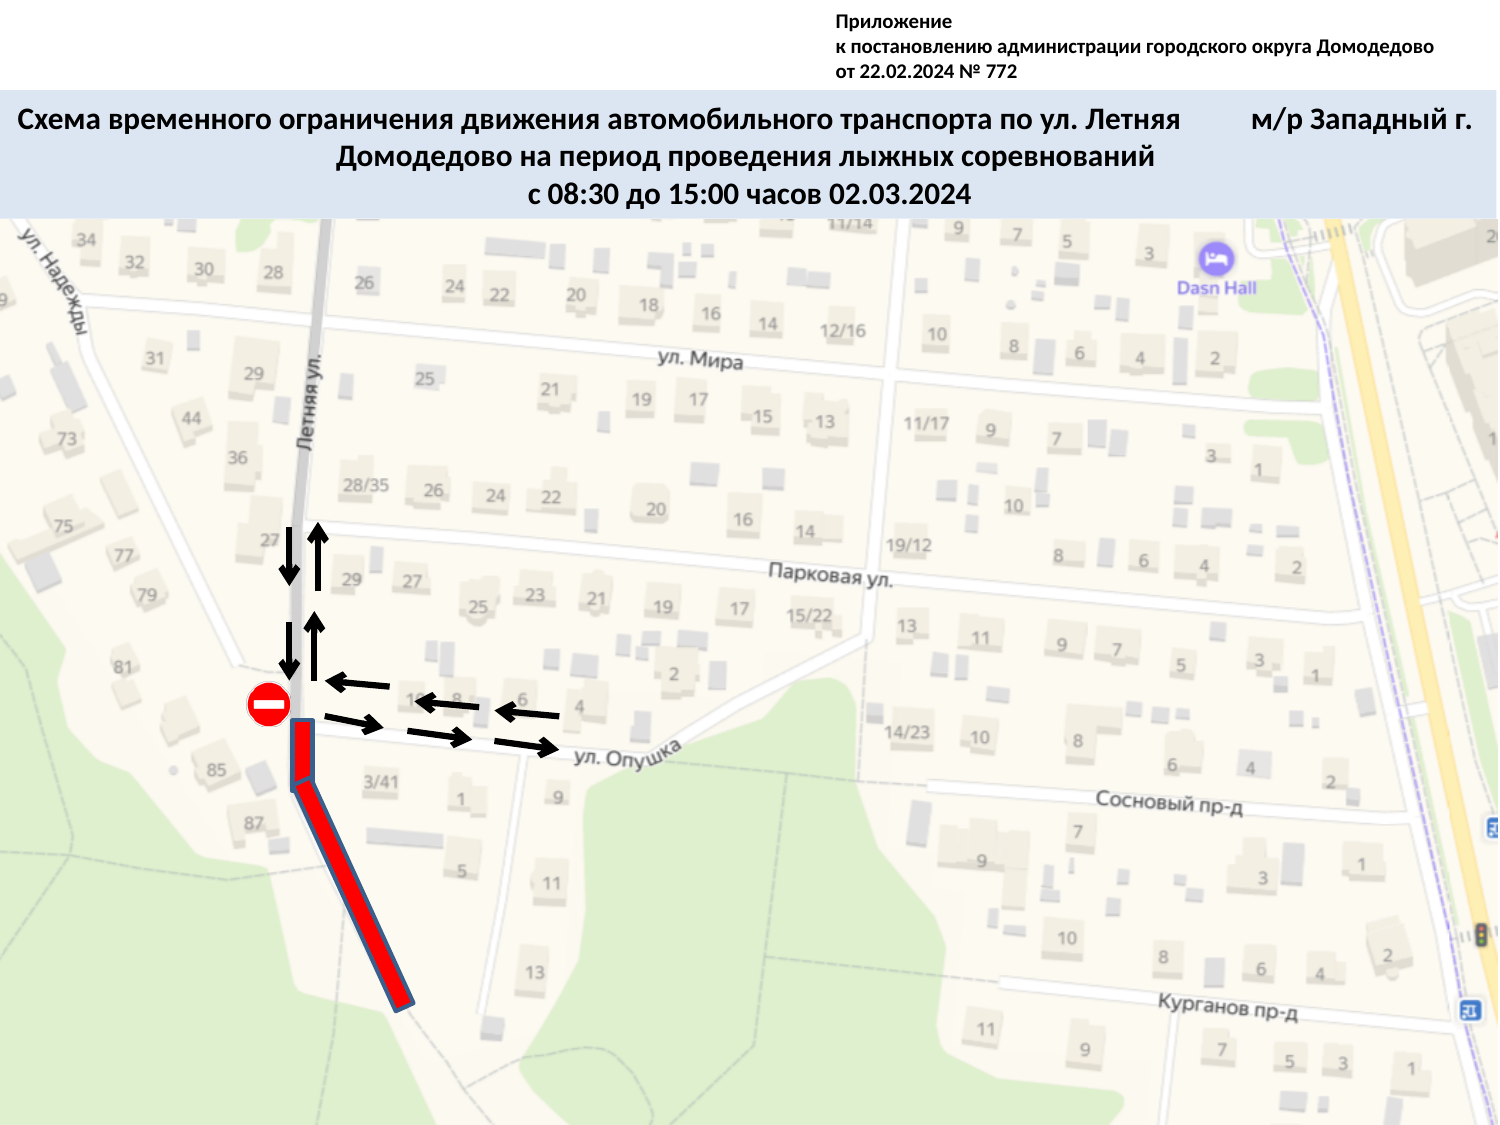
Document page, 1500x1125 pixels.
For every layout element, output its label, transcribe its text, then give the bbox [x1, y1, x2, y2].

title Схема временного ограничения движения автомобильного транспорта по ул. Летняя м/р Западный г. Домодедово на период проведения лыжных соревнований с 08:30 до 15:00 часов 02.03.2024 [0, 90, 1497, 219]
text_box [494, 710, 560, 717]
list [0, 219, 1498, 1125]
picture [245, 681, 292, 727]
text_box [324, 715, 384, 729]
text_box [407, 730, 473, 740]
text_box Приложение к постановлению администрации городского округа Домодедово от 22.02.2024 № 772 [820, 0, 1465, 90]
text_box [414, 700, 480, 708]
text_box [324, 680, 390, 687]
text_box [494, 740, 560, 751]
